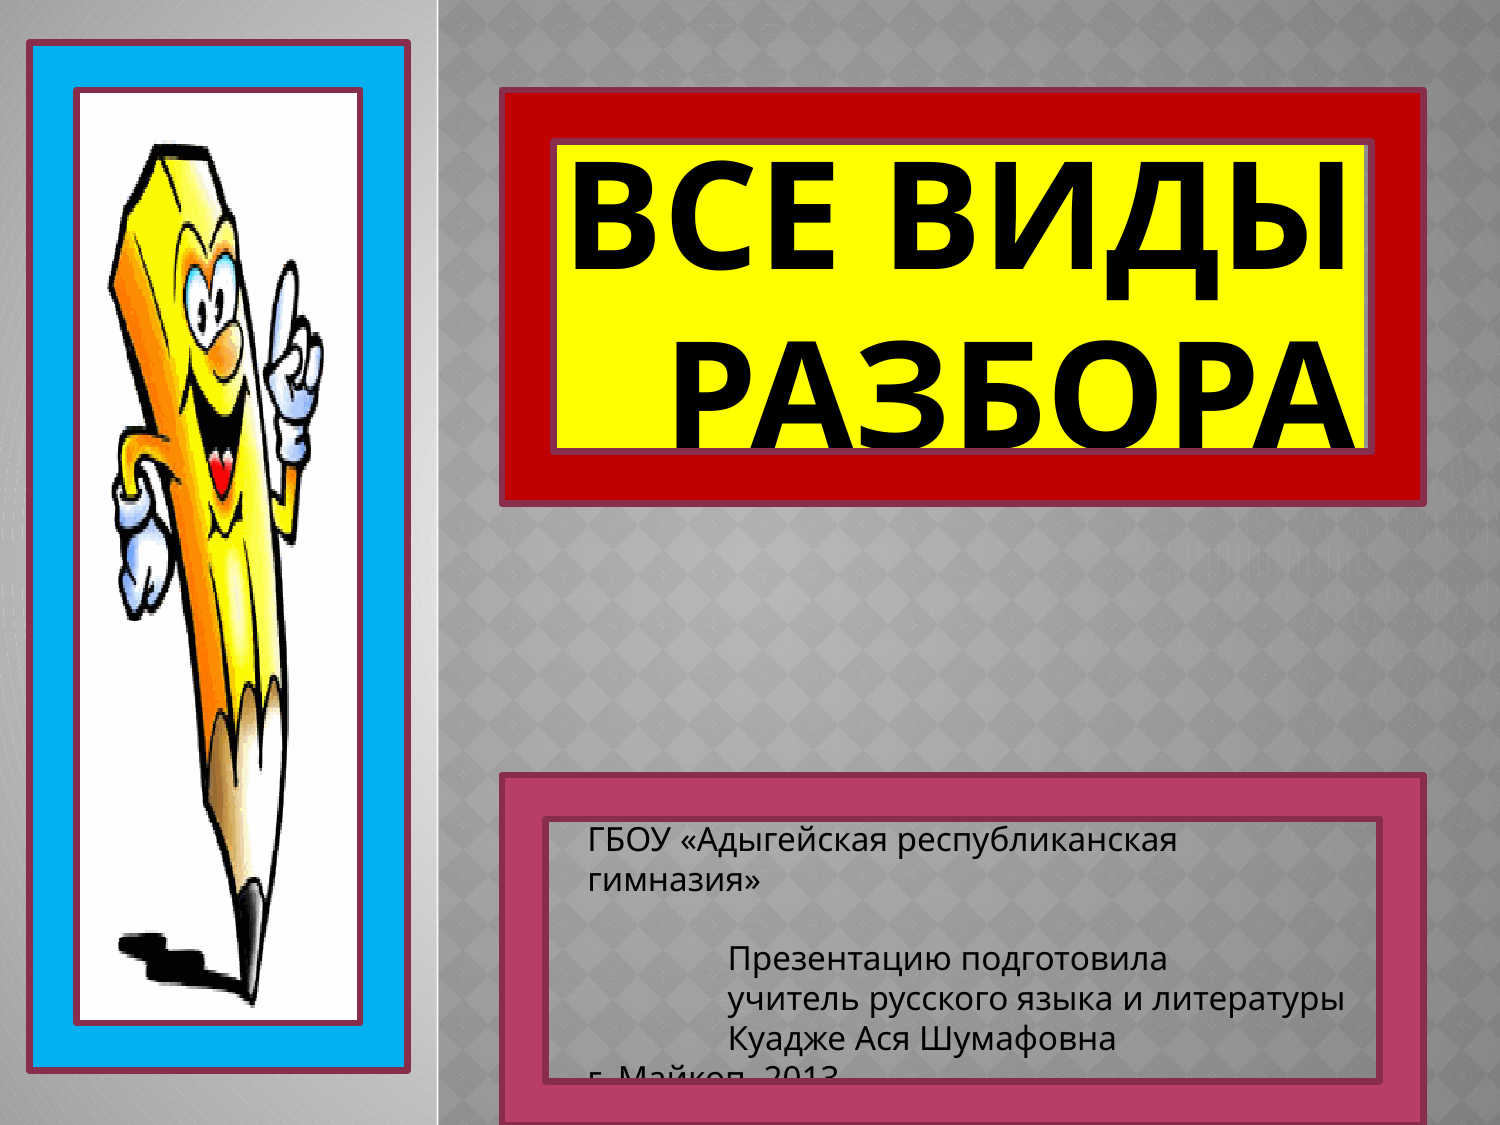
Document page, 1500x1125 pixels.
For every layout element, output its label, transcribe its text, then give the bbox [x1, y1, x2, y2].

title Все виды разбора [557, 145, 1365, 448]
picture [76, 88, 361, 1025]
text_box ГБОУ «Адыгейская республиканская гимназия» Презентацию подготовила учитель русского языка и литературы Куадже Ася Шумафовна г. Майкоп, 2013 [572, 822, 1365, 1078]
text_box [26, 39, 411, 1074]
text_box [499, 772, 1427, 1125]
text_box [499, 87, 1427, 507]
